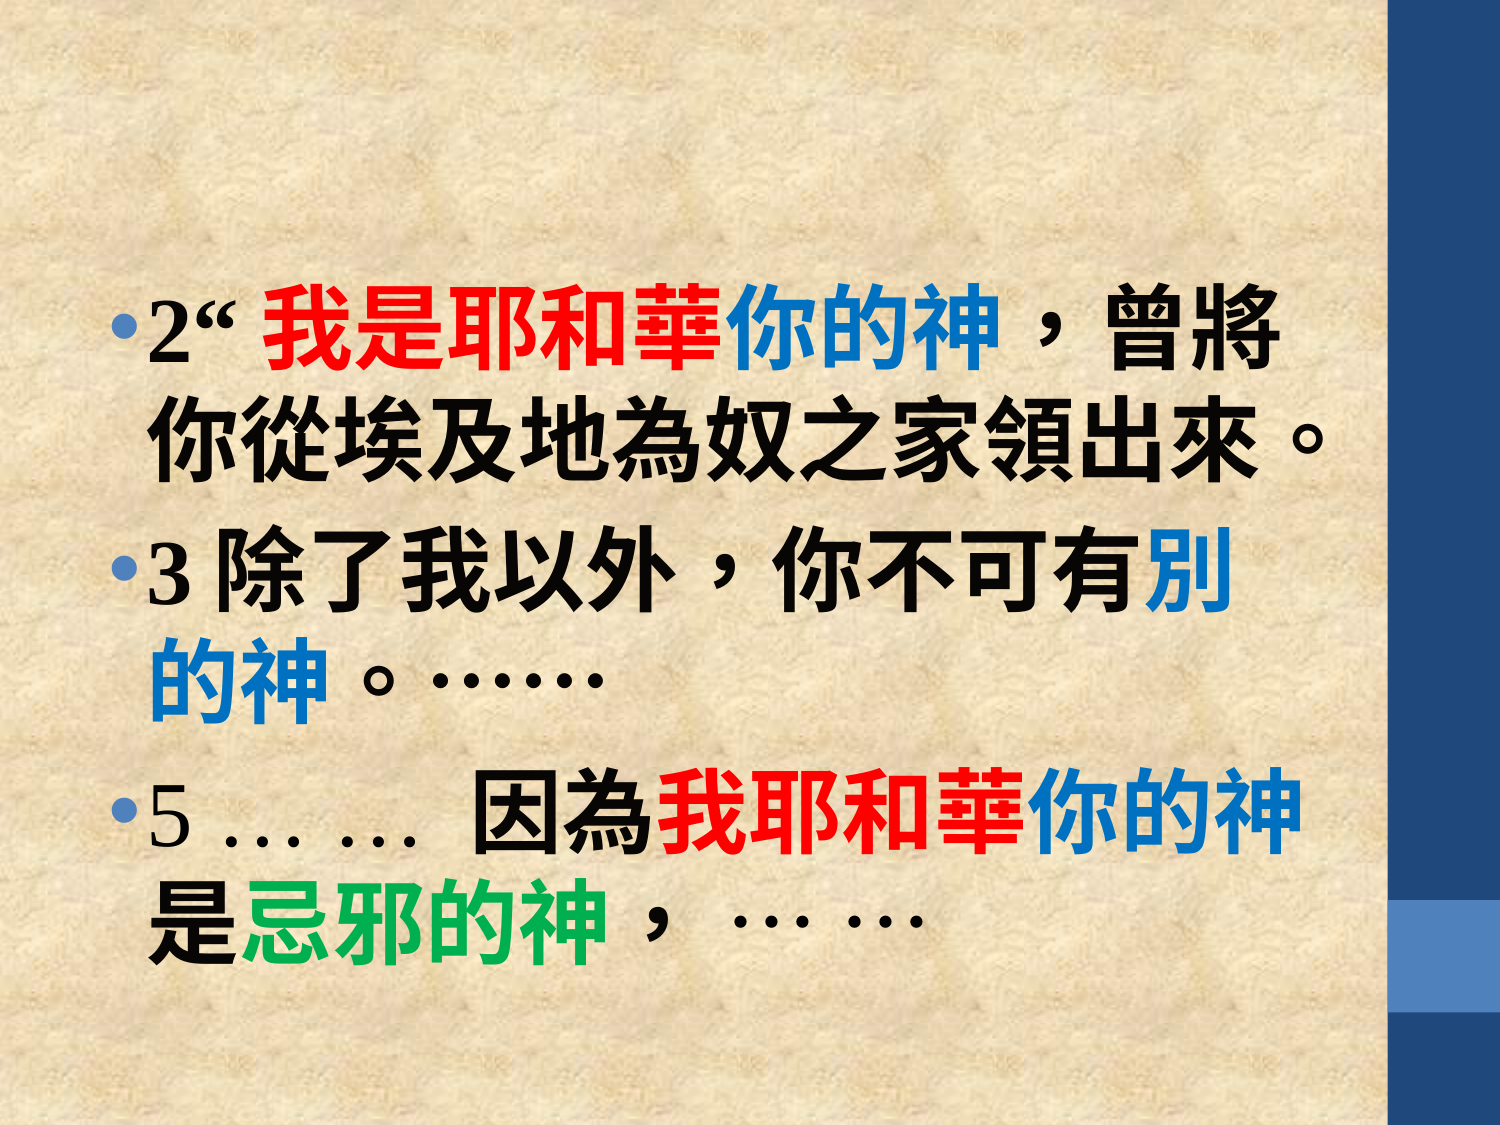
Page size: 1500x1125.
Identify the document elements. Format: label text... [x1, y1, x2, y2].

picture [0, 0, 1387, 1125]
list 2“我是耶和華你的神，曾將你從埃及地為奴之家領出來。 3除了我以外，你不可有別的神。…… 5 … … 因為我耶和華你的神是忌邪的神， … … [75, 262, 1325, 1050]
